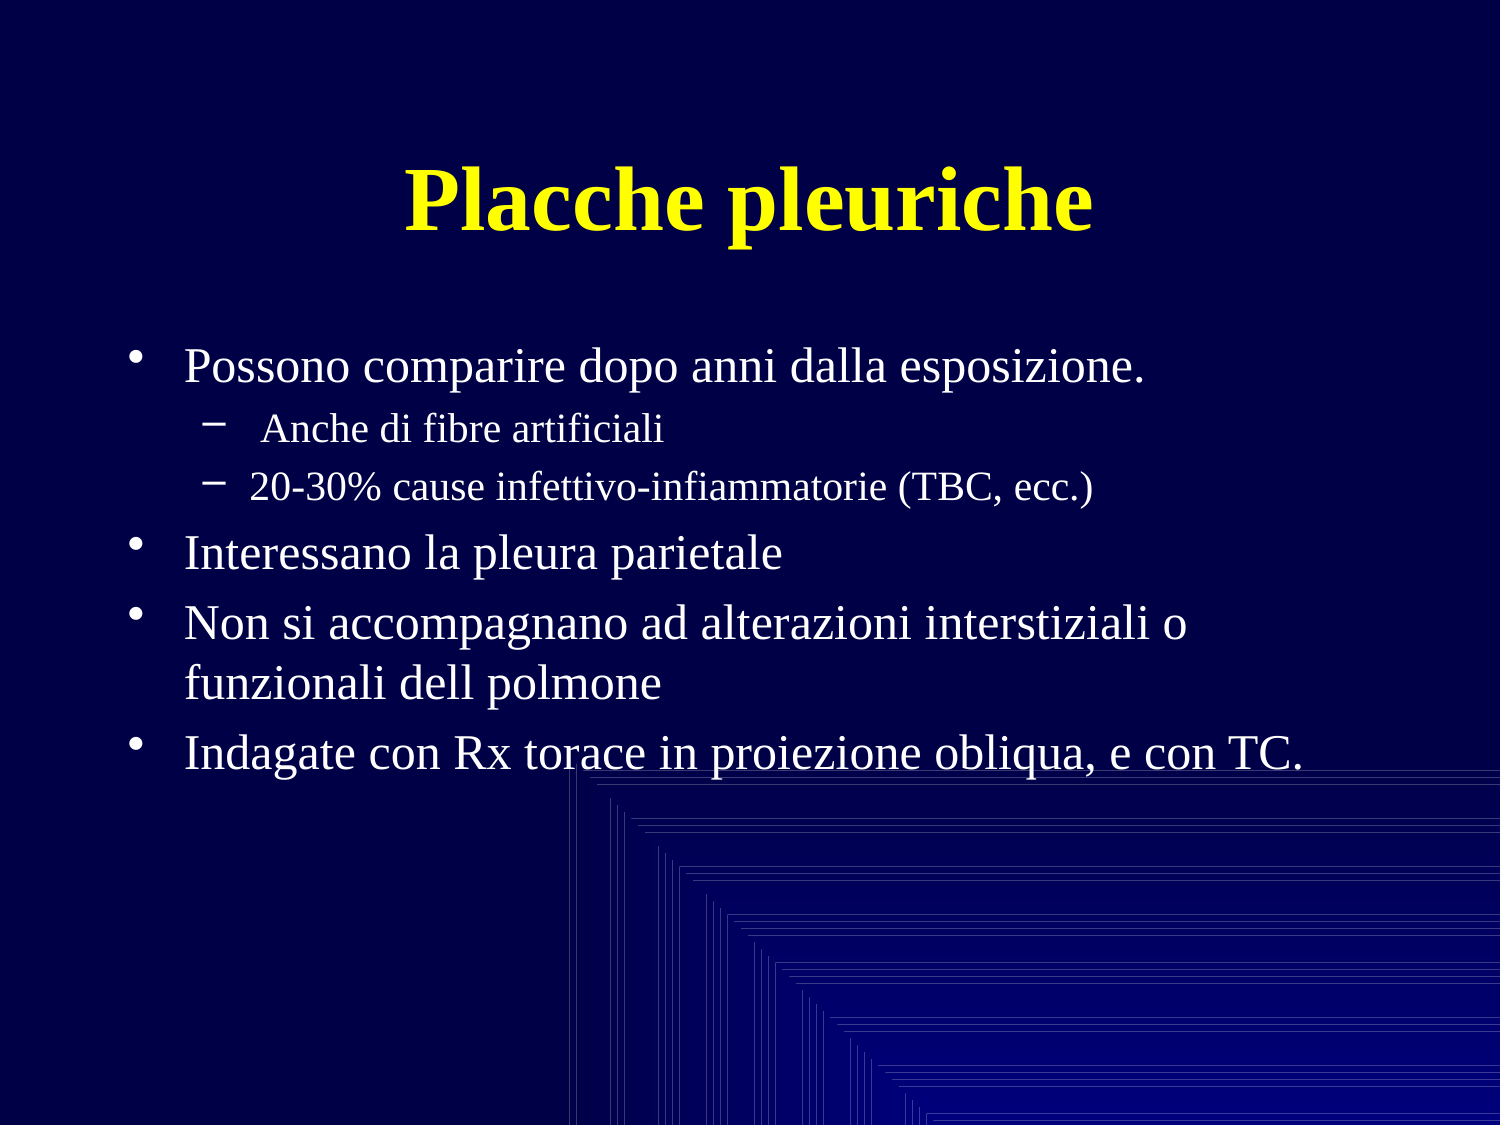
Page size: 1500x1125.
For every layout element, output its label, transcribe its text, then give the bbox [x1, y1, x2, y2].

list Possono comparire dopo anni dalla esposizione. Anche di fibre artificiali 20-30% cause infettivo-infiammatorie (TBC, ecc.) Interessano la pleura parietale Non si accompagnano ad alterazioni interstiziali o funzionali dell polmone Indagate con Rx torace in proiezione obliqua, e con TC. [112, 324, 1388, 1001]
title Placche pleuriche [112, 99, 1388, 288]
